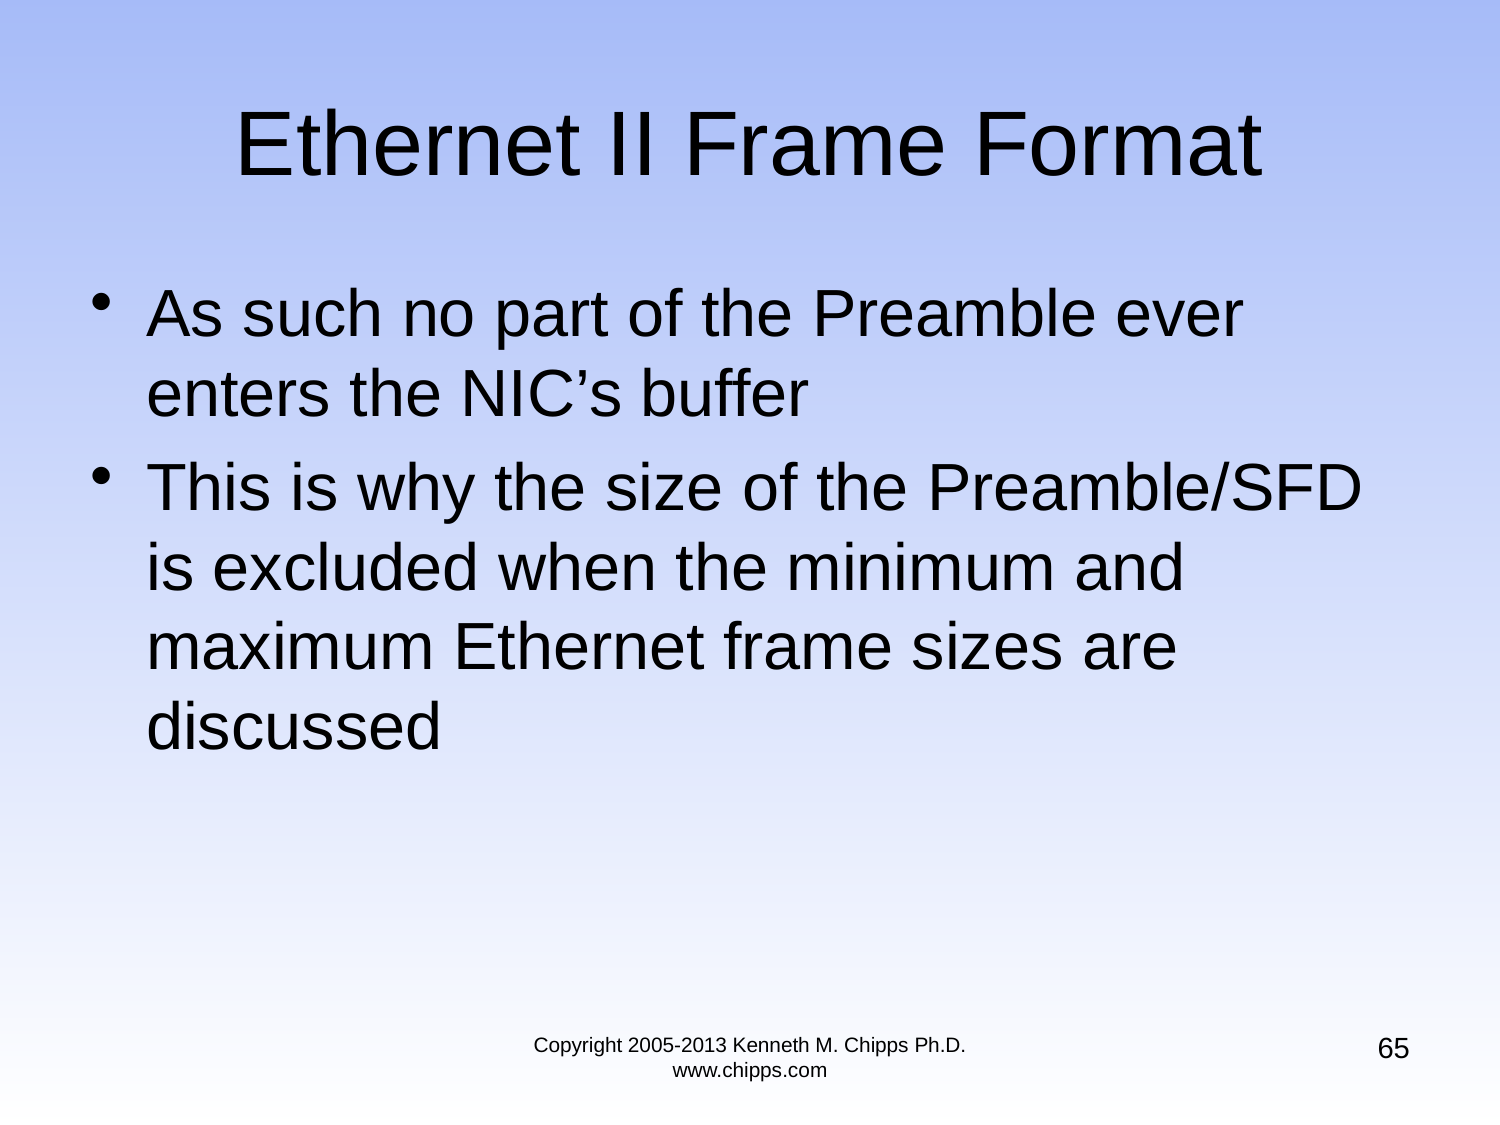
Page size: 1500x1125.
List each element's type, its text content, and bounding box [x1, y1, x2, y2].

slide_number 65 [1074, 1021, 1426, 1101]
list As such no part of the Preamble ever enters the NIC’s buffer This is why the size of the Preamble/SFD is excluded when the minimum and maximum Ethernet frame sizes are discussed [74, 262, 1426, 1006]
title Ethernet II Frame Format [74, 44, 1426, 233]
footer Copyright 2005-2013 Kenneth M. Chipps Ph.D. www.chipps.com [449, 1024, 1051, 1103]
